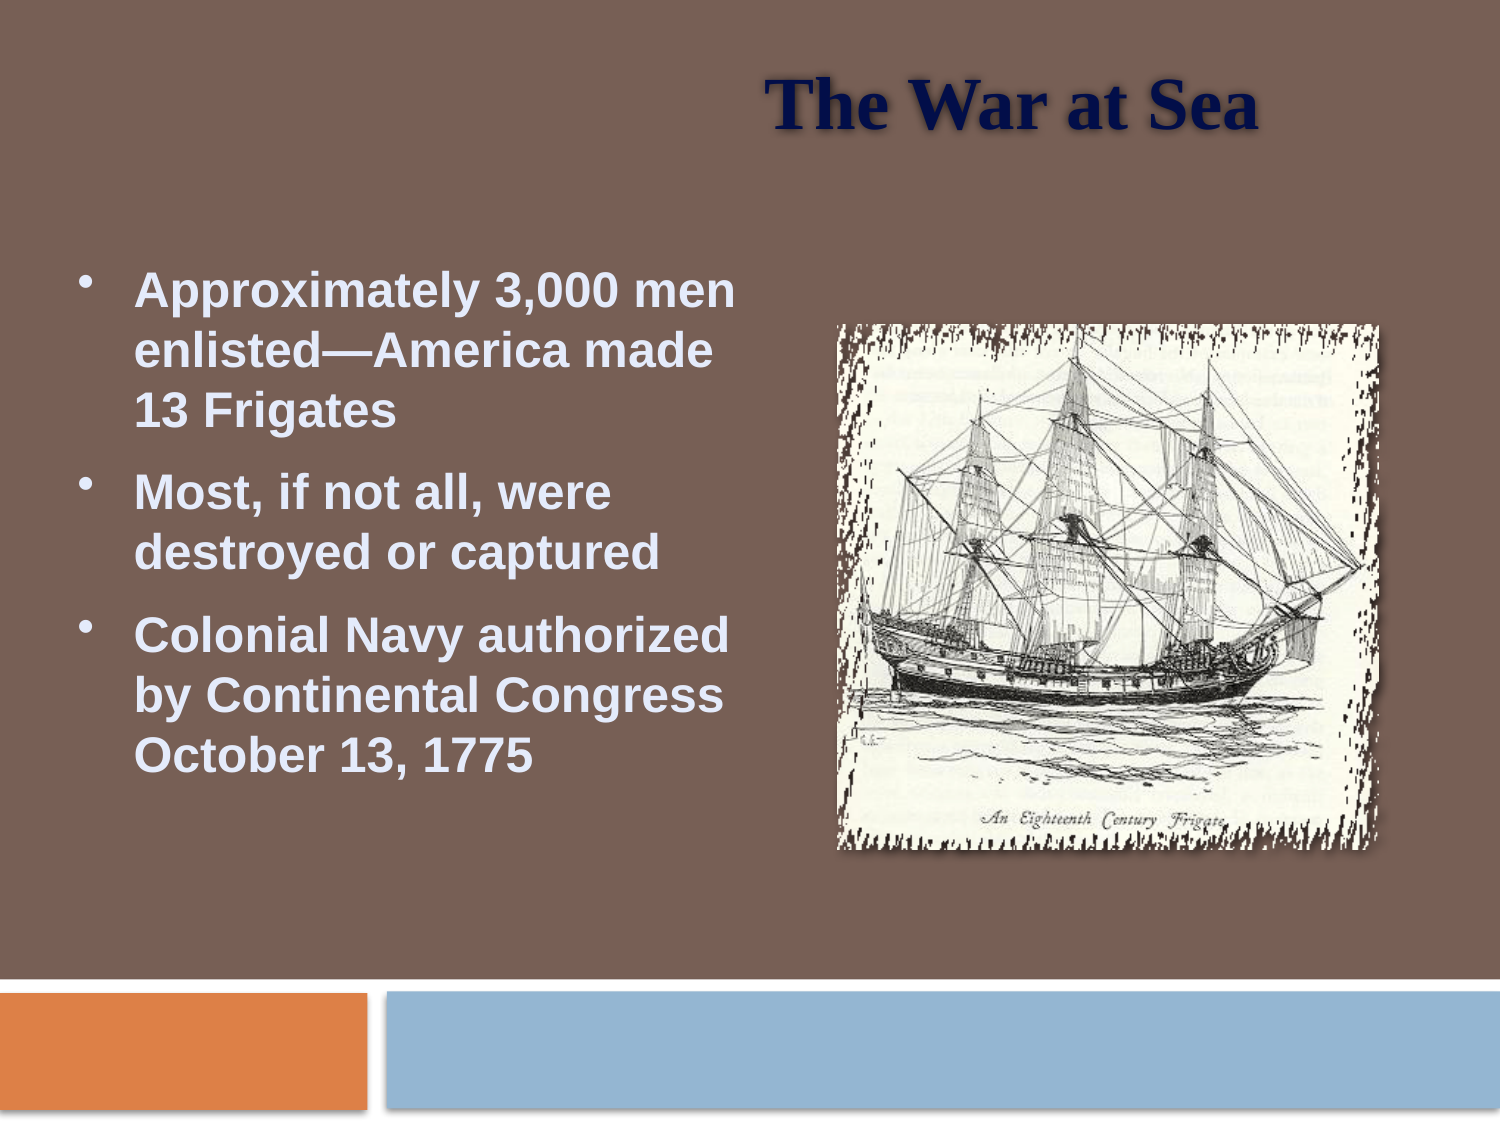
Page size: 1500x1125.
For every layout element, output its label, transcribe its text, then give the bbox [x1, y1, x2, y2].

text_box Approximately 3,000 men enlisted—America made 13 Frigates Most, if not all, were destroyed or captured Colonial Navy authorized by Continental Congress October 13, 1775 [62, 249, 775, 988]
text_box The War at Sea [750, 37, 1300, 163]
picture [837, 324, 1379, 851]
